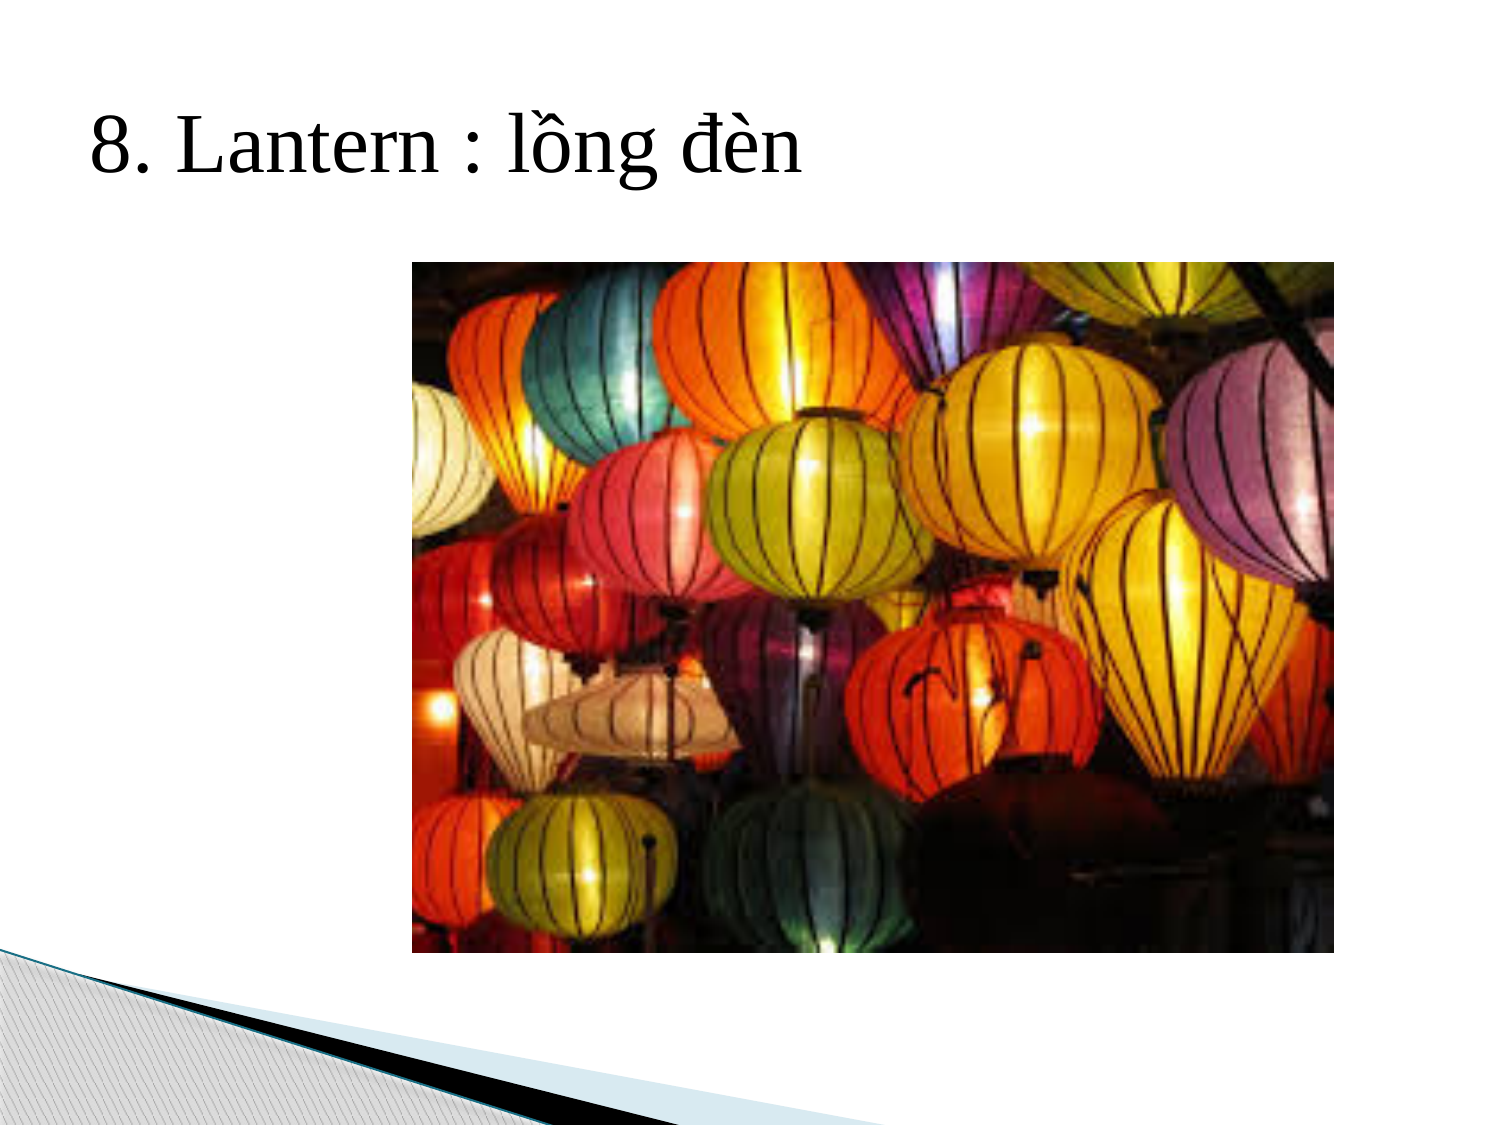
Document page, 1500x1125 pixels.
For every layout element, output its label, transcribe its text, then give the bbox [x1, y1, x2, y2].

title 8. Lantern : lồng đèn [75, 45, 1425, 233]
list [412, 262, 1334, 953]
